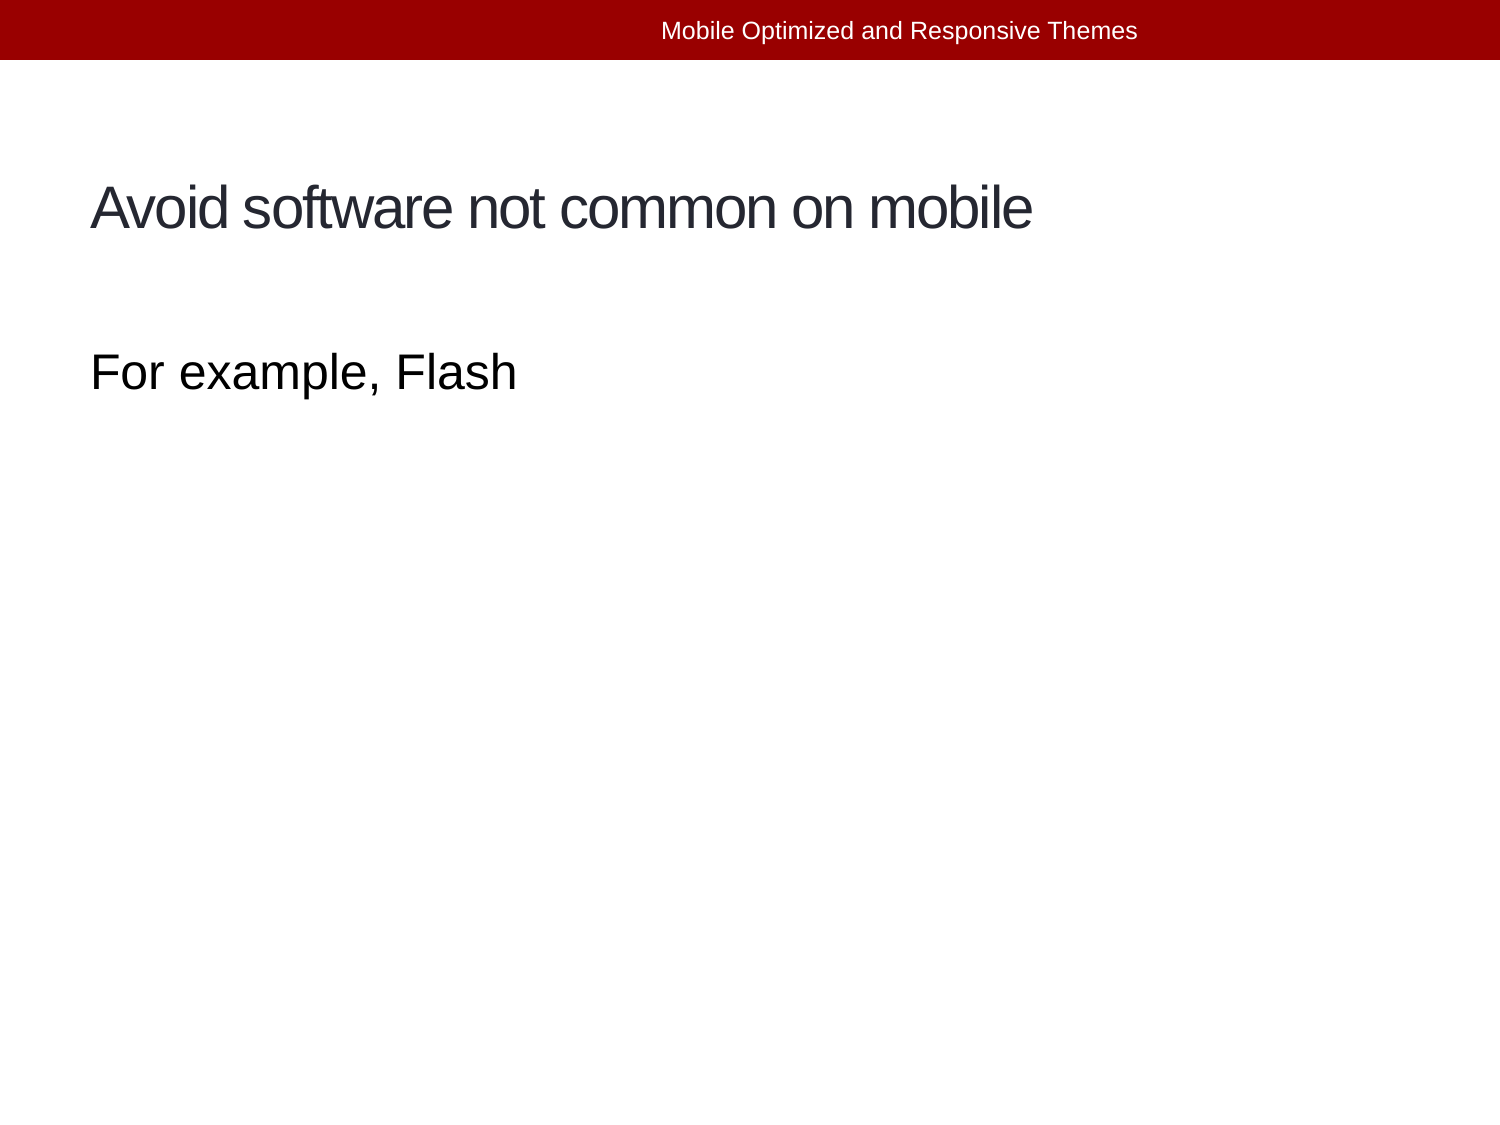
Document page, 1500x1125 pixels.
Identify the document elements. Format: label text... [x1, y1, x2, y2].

footer Mobile Optimized and Responsive Themes [562, 3, 1238, 57]
title Avoid software not common on mobile [75, 87, 1425, 250]
list For example, Flash [75, 262, 1425, 1063]
